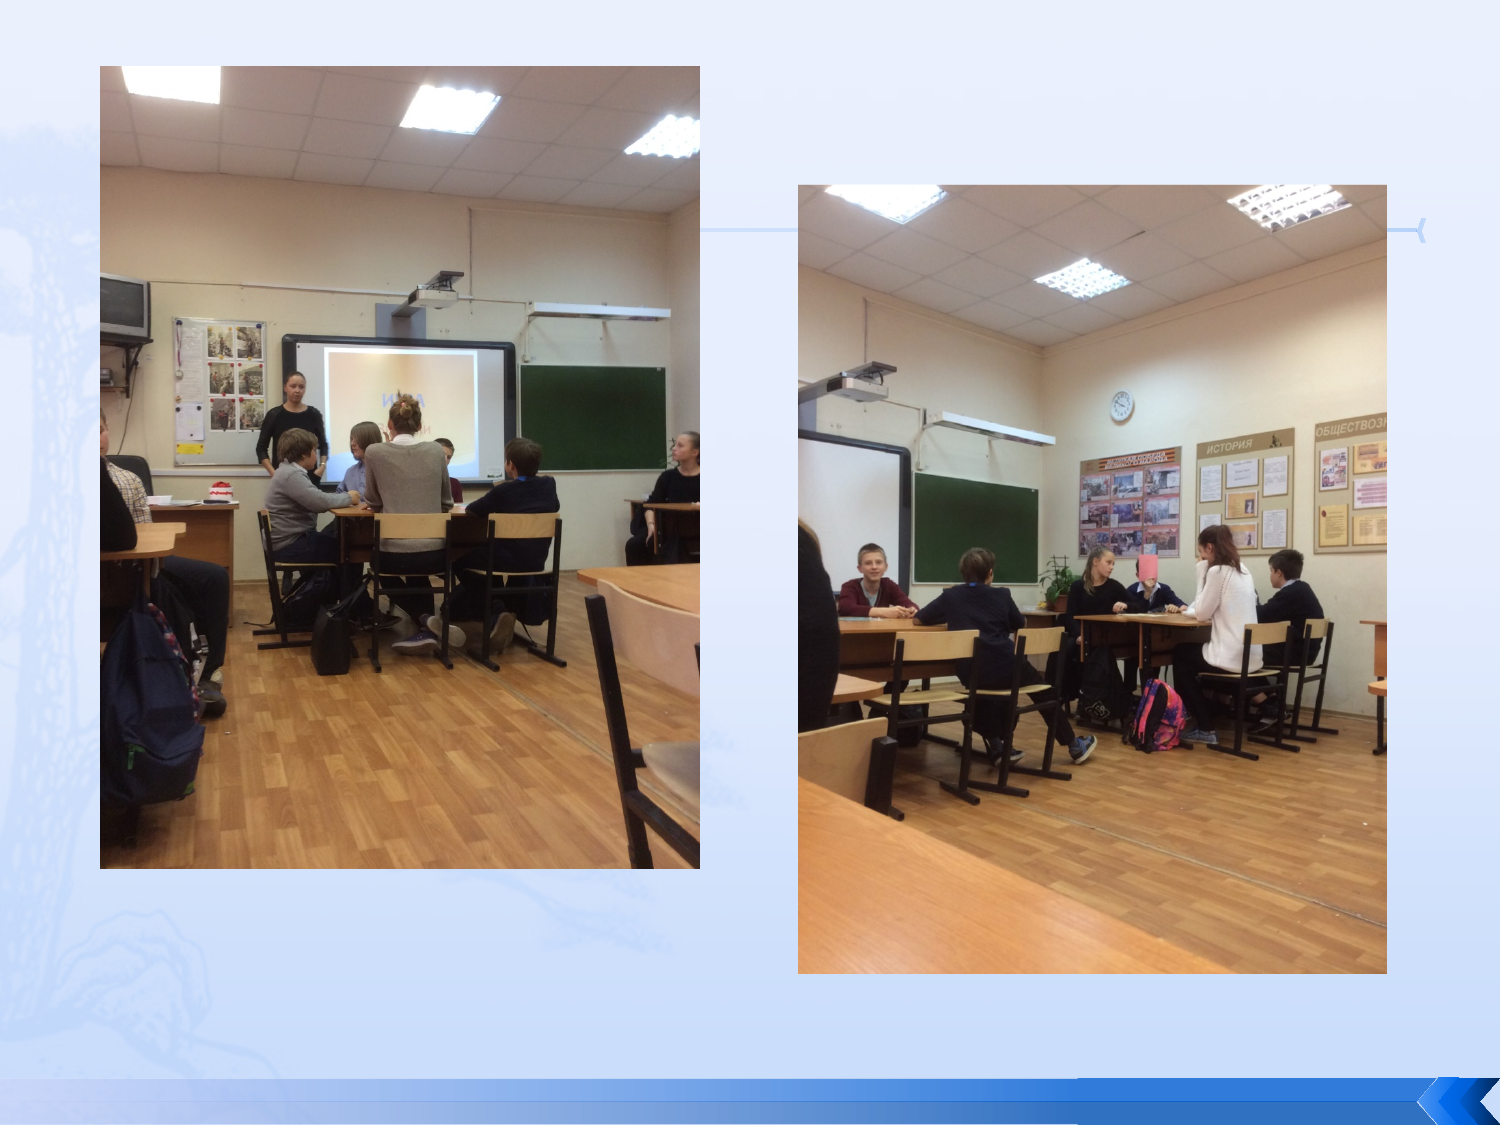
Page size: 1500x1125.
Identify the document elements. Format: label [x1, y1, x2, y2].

list [702, 283, 1487, 875]
picture [798, 875, 1387, 974]
picture [99, 65, 701, 870]
picture [798, 186, 1387, 283]
